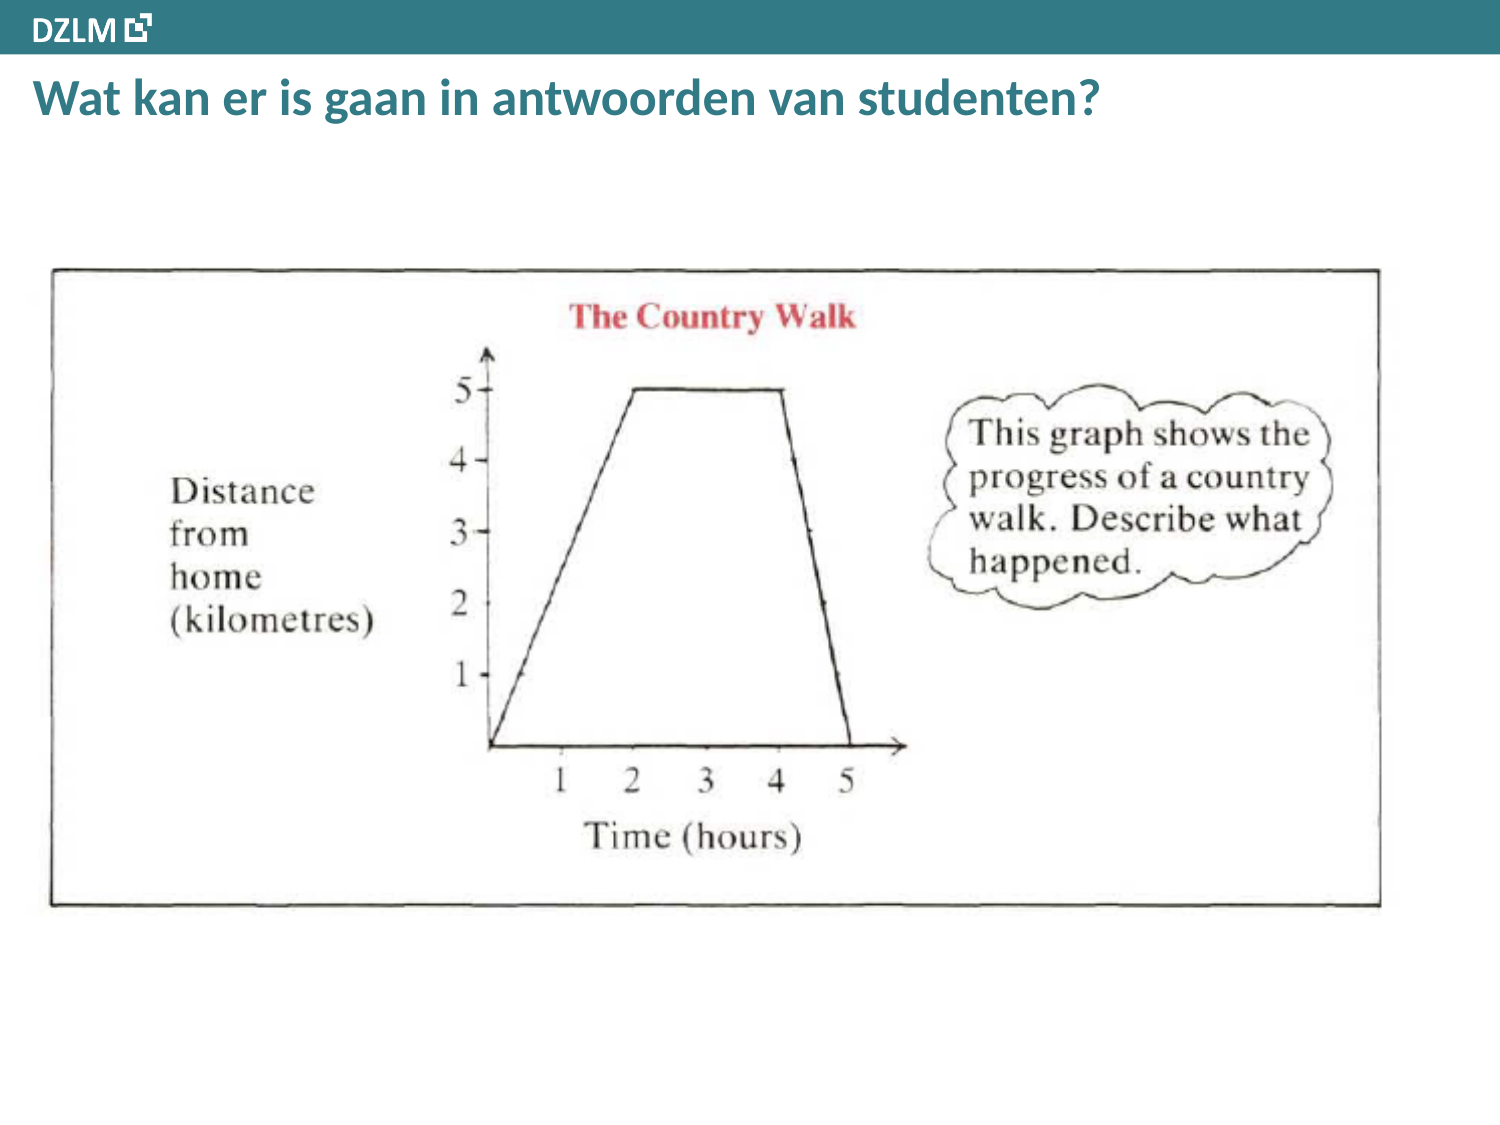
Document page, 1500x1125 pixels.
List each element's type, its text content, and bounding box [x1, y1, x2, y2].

title Wat kan er is gaan in antwoorden van studenten? [17, 54, 1489, 136]
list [17, 266, 1400, 917]
